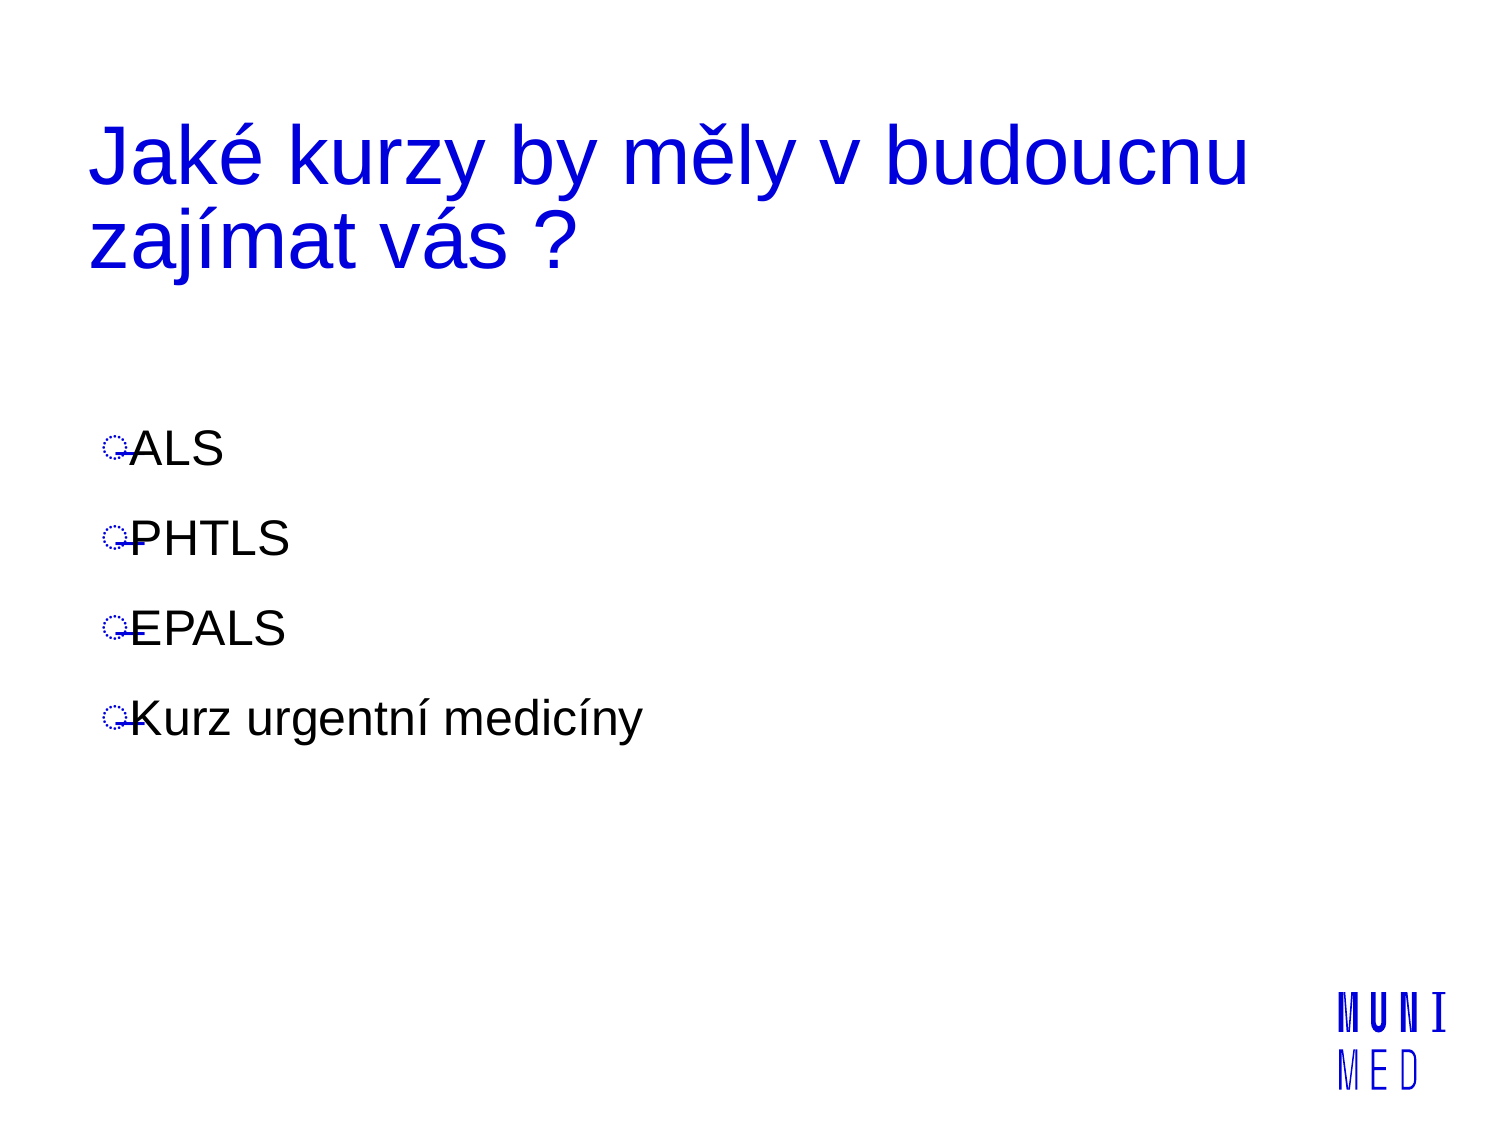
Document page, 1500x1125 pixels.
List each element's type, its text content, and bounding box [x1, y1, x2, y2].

title Jaké kurzy by měly v budoucnu zajímat vás ? [88, 118, 1412, 193]
list ALS PHTLS EPALS Kurz urgentní medicíny [88, 385, 1412, 894]
